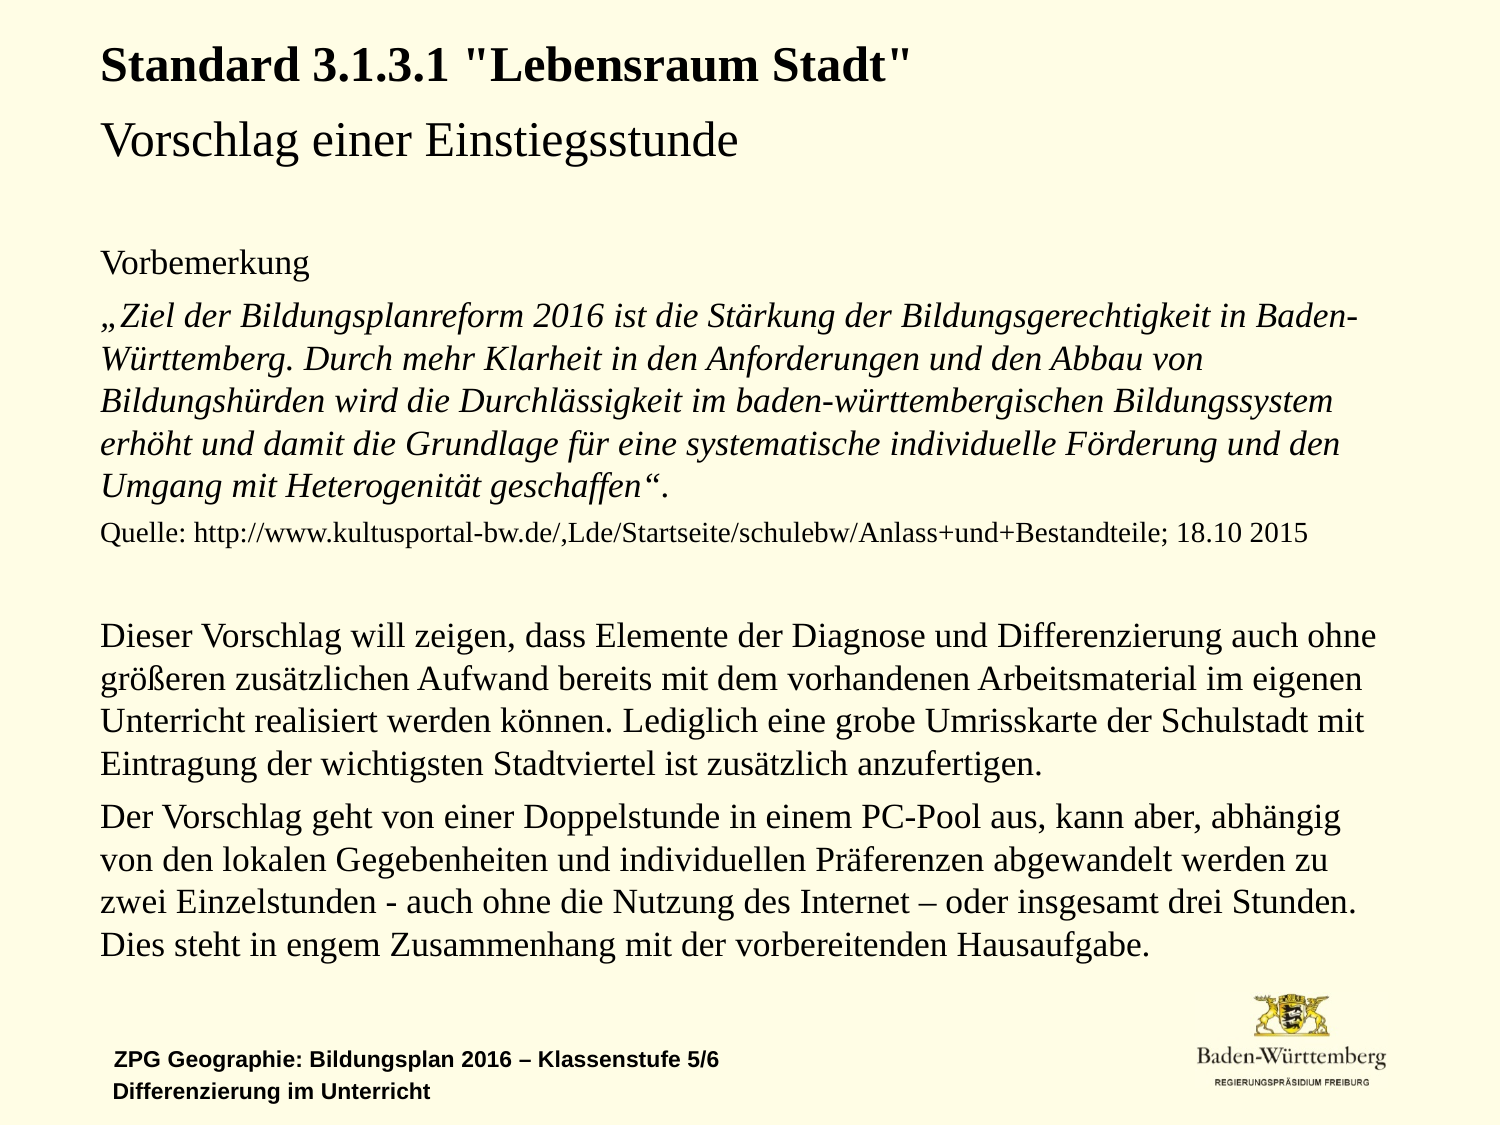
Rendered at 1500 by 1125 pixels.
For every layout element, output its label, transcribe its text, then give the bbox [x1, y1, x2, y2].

subtitle Standard 3.1.3.1 "Lebensraum Stadt" Vorschlag einer Einstiegsstunde Vorbemerkung „Ziel der Bildungsplanreform 2016 ist die Stärkung der Bildungsgerechtigkeit in Baden-Württemberg. Durch mehr Klarheit in den Anforderungen und den Abbau von Bildungshürden wird die Durchlässigkeit im baden-württembergischen Bildungssystem erhöht und damit die Grundlage für eine systematische individuelle Förderung und den Umgang mit Heterogenität geschaffen“. Quelle: http://www.kultusportal-bw.de/,Lde/Startseite/schulebw/Anlass+und+Bestandteile; 18.10 2015 Dieser Vorschlag will zeigen, dass Elemente der Diagnose und Differenzierung auch ohne größeren zusätzlichen Aufwand bereits mit dem vorhandenen Arbeitsmaterial im eigenen Unterricht realisiert werden können. Lediglich eine grobe Umrisskarte der Schulstadt mit Eintragung der wichtigsten Stadtviertel ist zusätzlich anzufertigen. Der Vorschlag geht von einer Doppelstunde in einem PC-Pool aus, kann aber, abhängig von den lokalen Gegebenheiten und individuellen Präferenzen abgewandelt werden zu zwei Einzelstunden - auch ohne die Nutzung des Internet – oder insgesamt drei Stunden. Dies steht in engem Zusammenhang mit der vorbereitenden Hausaufgabe. [100, 30, 1400, 162]
footer Differenzierung im Unterricht [112, 1076, 433, 1105]
picture [1195, 992, 1388, 1088]
